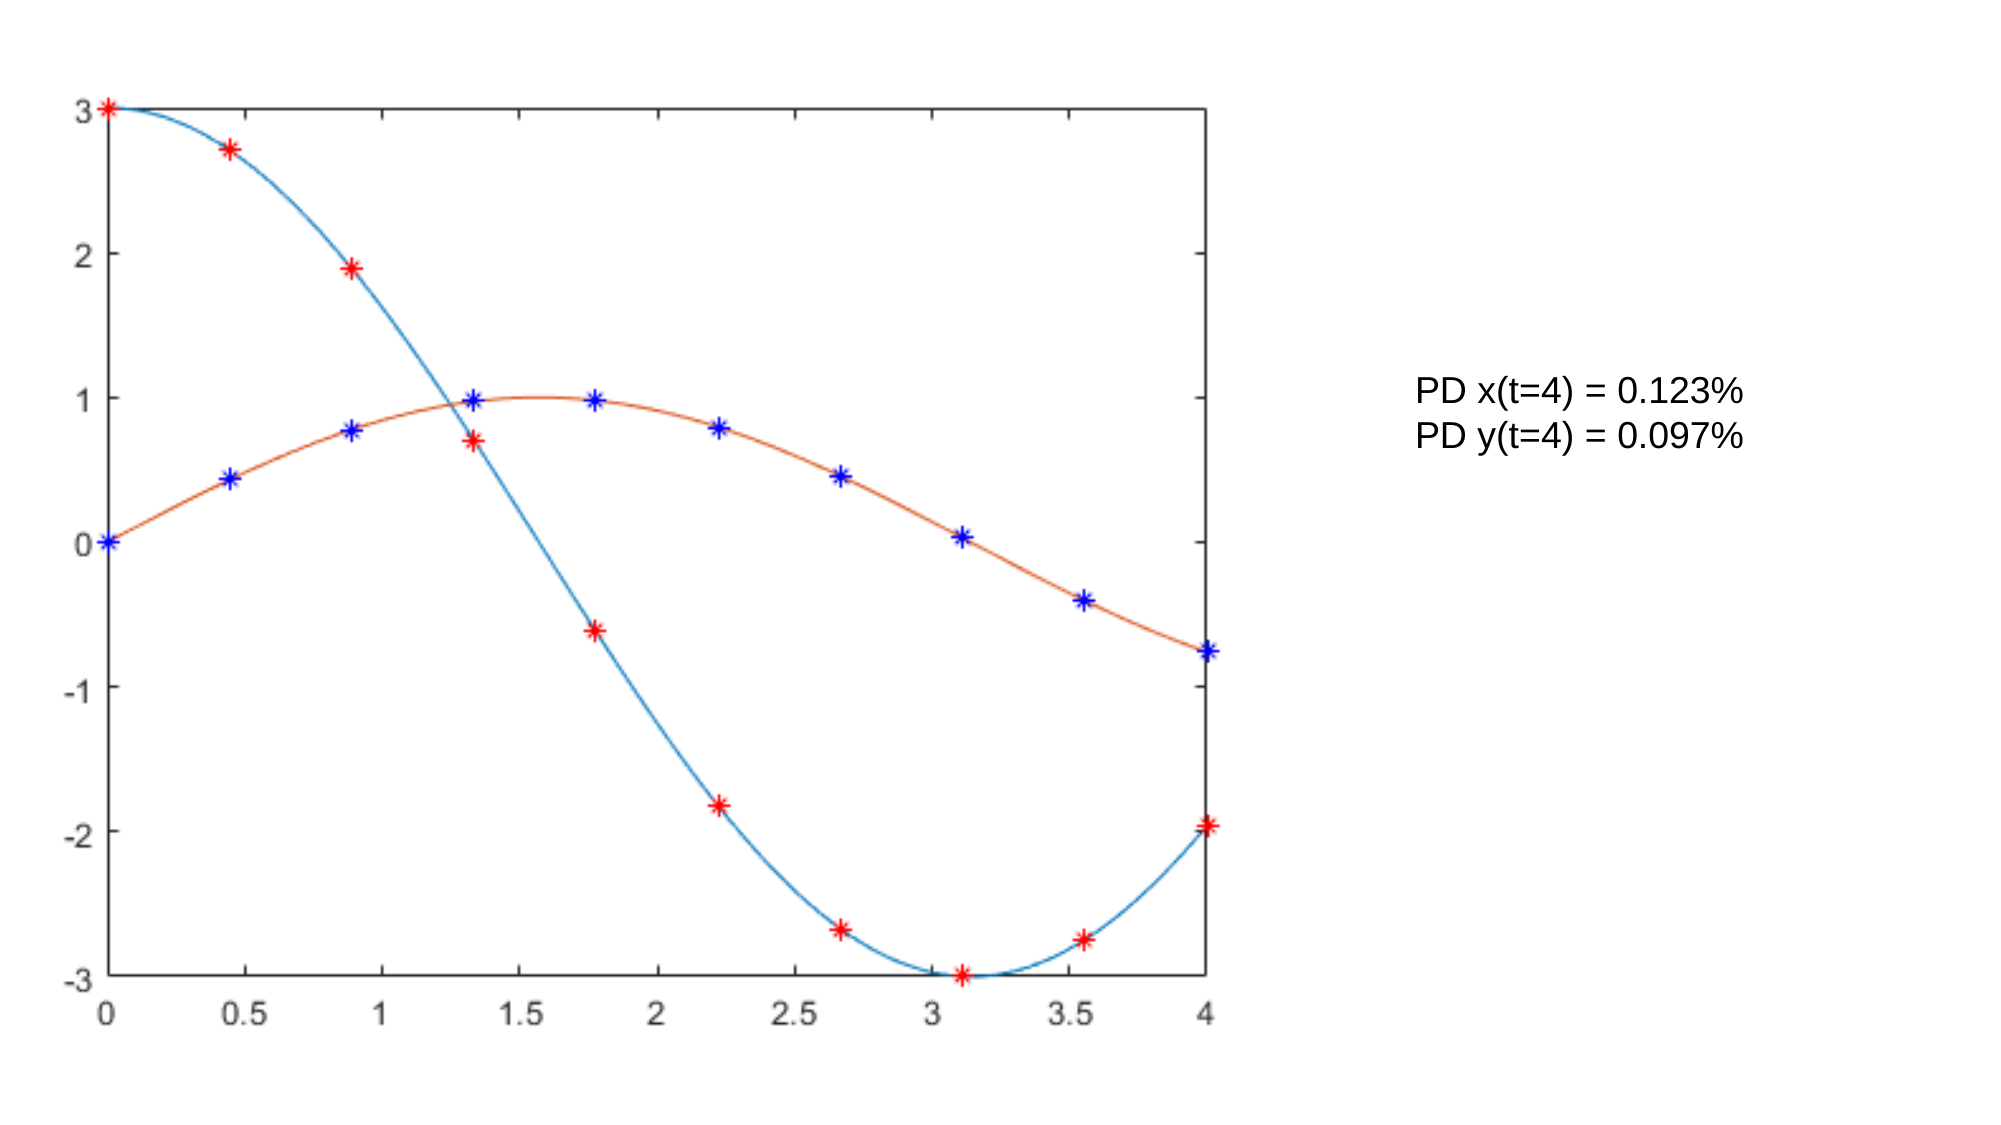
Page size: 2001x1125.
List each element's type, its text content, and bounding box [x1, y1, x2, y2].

picture [0, 30, 1342, 1095]
text_box PD x(t=4) = 0.123% PD y(t=4) = 0.097% [1400, 358, 1760, 464]
